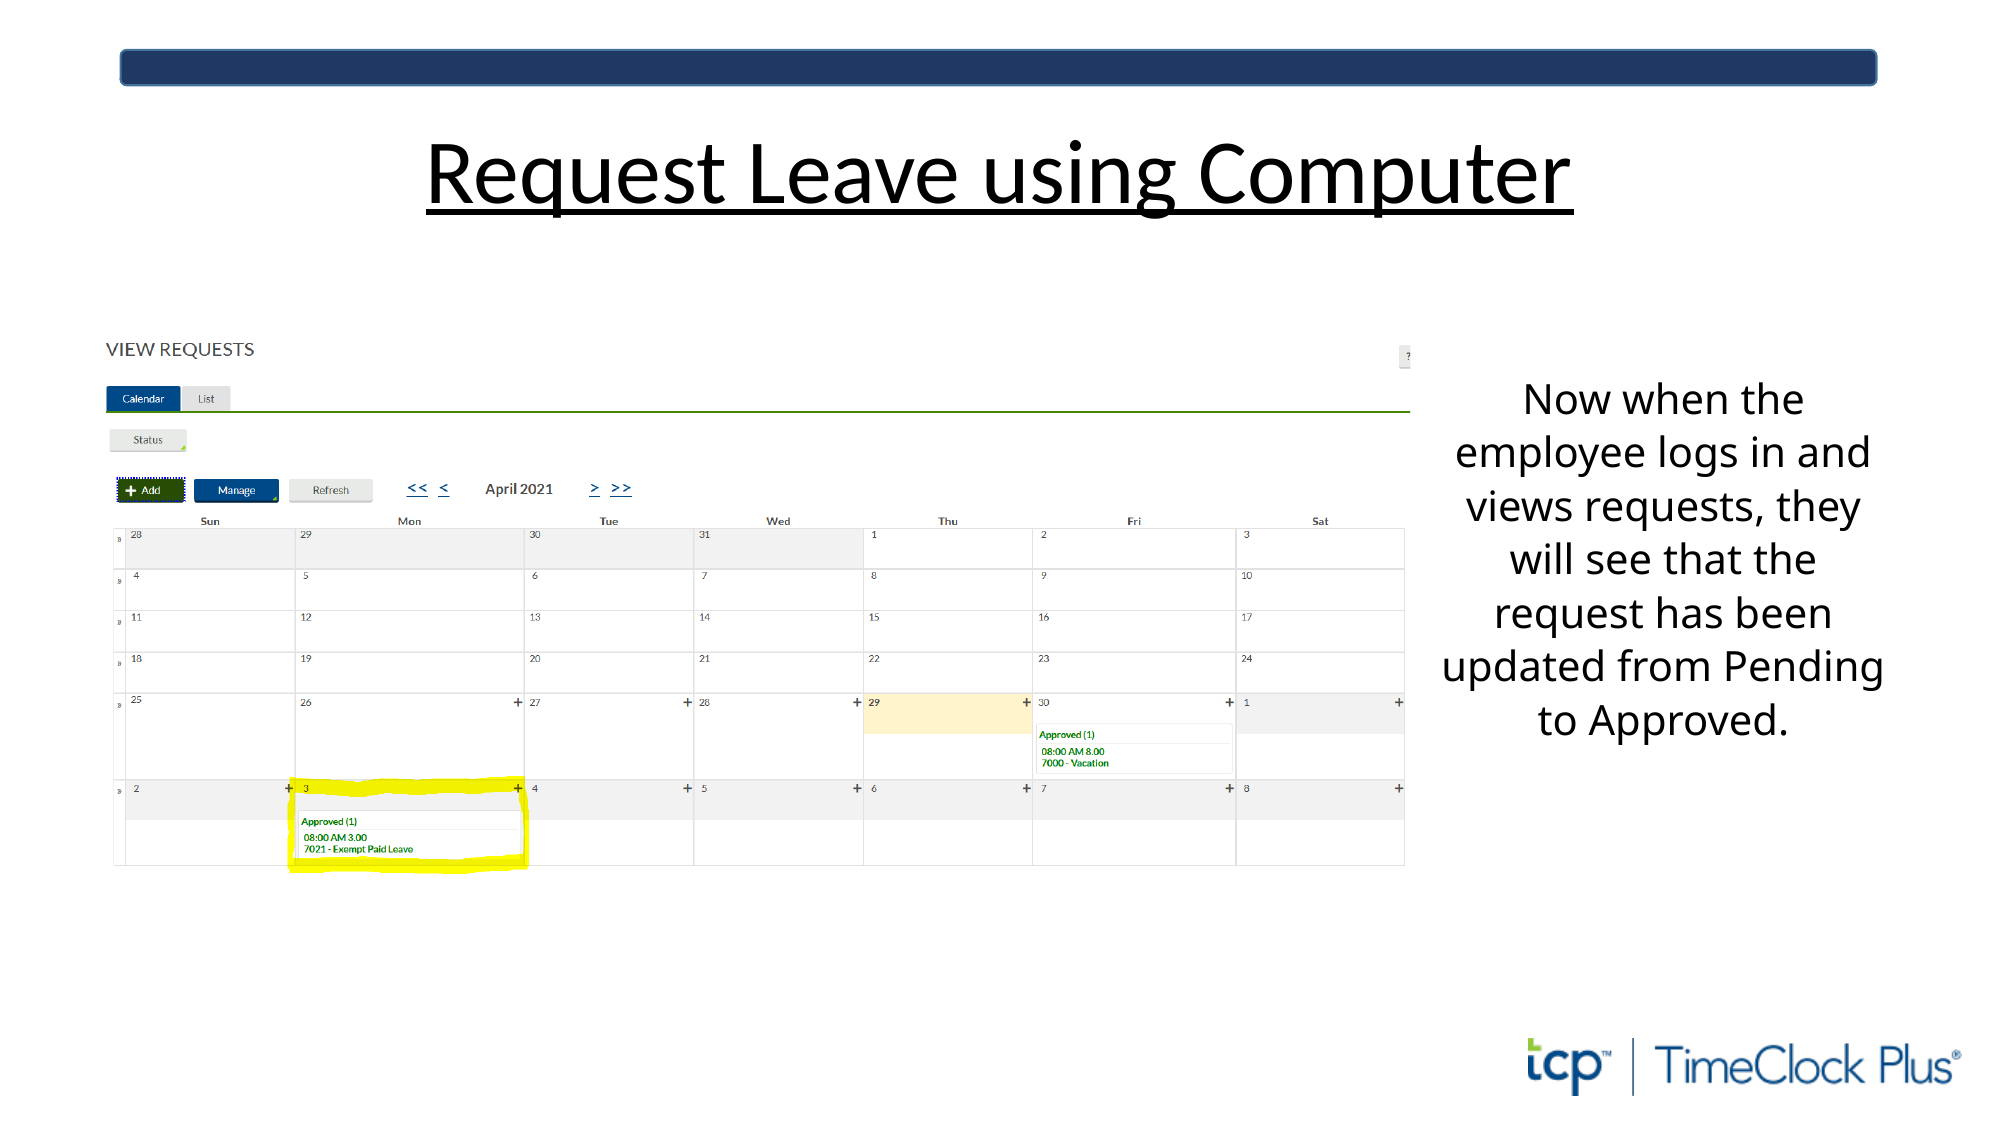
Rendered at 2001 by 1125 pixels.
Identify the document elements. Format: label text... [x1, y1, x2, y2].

picture [1528, 1038, 1962, 1096]
text_box Request Leave using Computer [137, 104, 1863, 229]
text_box [119, 48, 1878, 87]
text_box Now when the employee logs in and views requests, they will see that the request has been updated from Pending to Approved. [1417, 395, 1910, 788]
picture [90, 325, 1411, 874]
